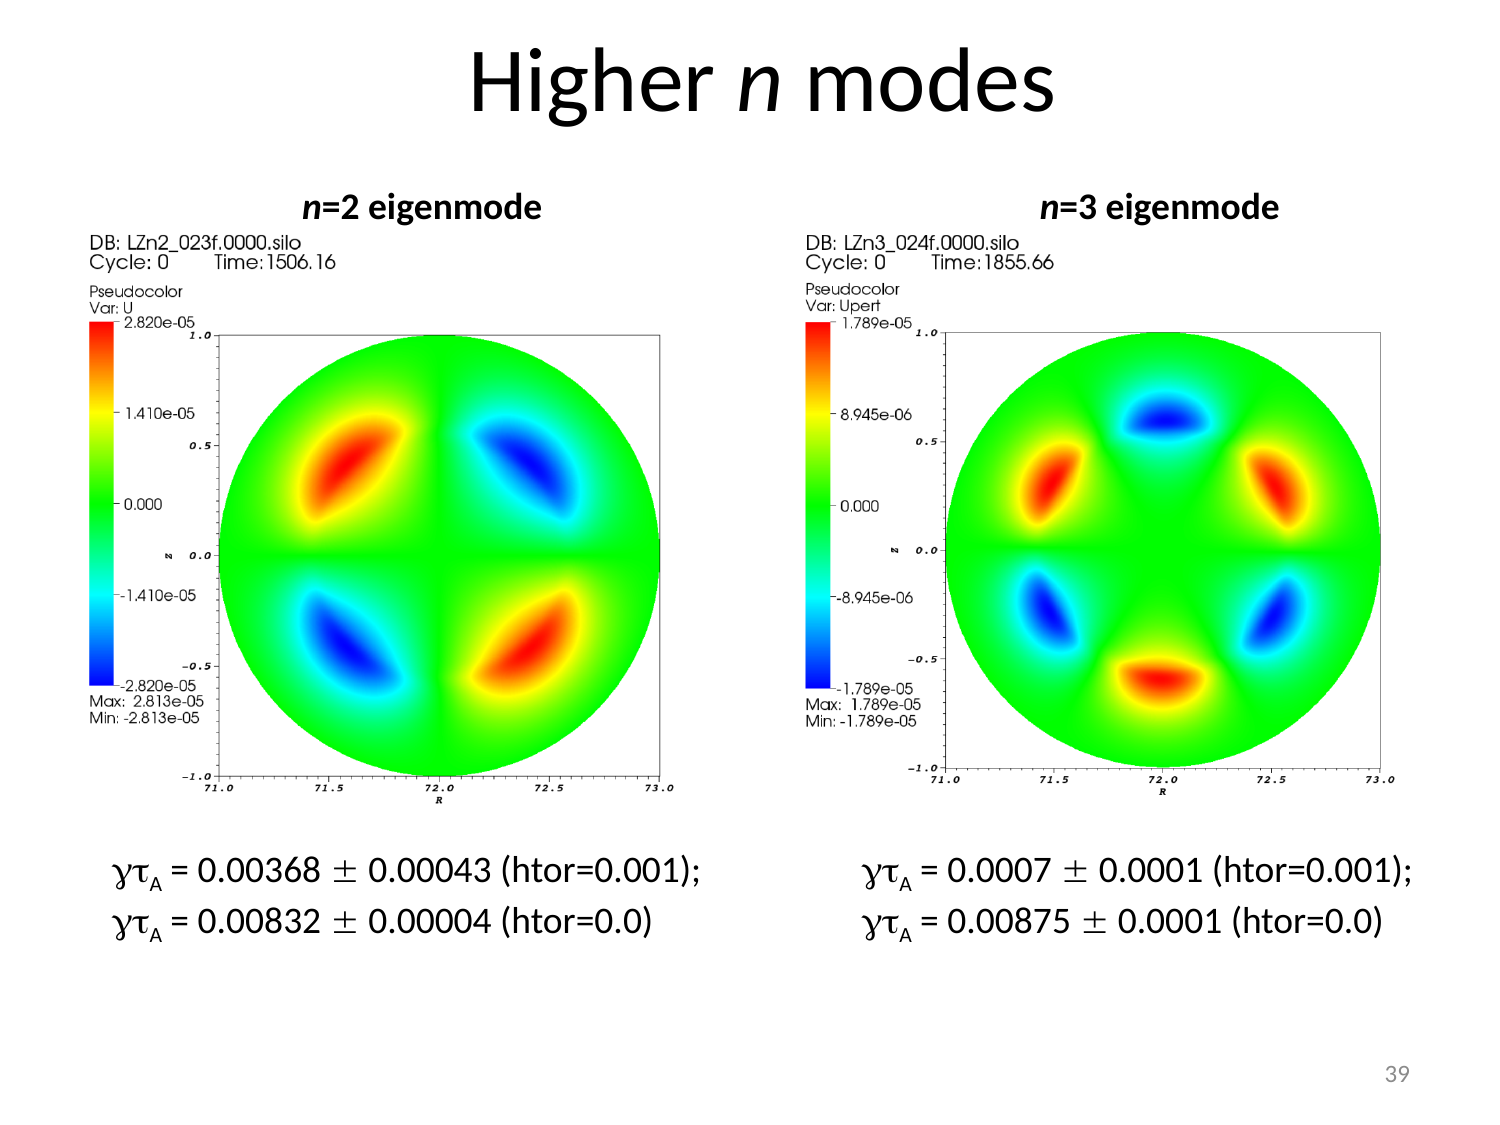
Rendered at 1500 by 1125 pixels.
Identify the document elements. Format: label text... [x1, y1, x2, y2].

title Higher n modes [87, 0, 1438, 150]
text_box n=2 eigenmode [287, 174, 558, 219]
picture [774, 220, 1396, 842]
text_box A = 0.0007  0.0001 (htor=0.001); A = 0.00875  0.0001 (htor=0.0) [846, 837, 1428, 955]
slide_number 39 [1074, 1042, 1425, 1103]
picture [57, 220, 676, 838]
text_box n=3 eigenmode [1024, 174, 1296, 219]
text_box A = 0.00368  0.00043 (htor=0.001); A = 0.00832  0.00004 (htor=0.0) [97, 837, 716, 955]
